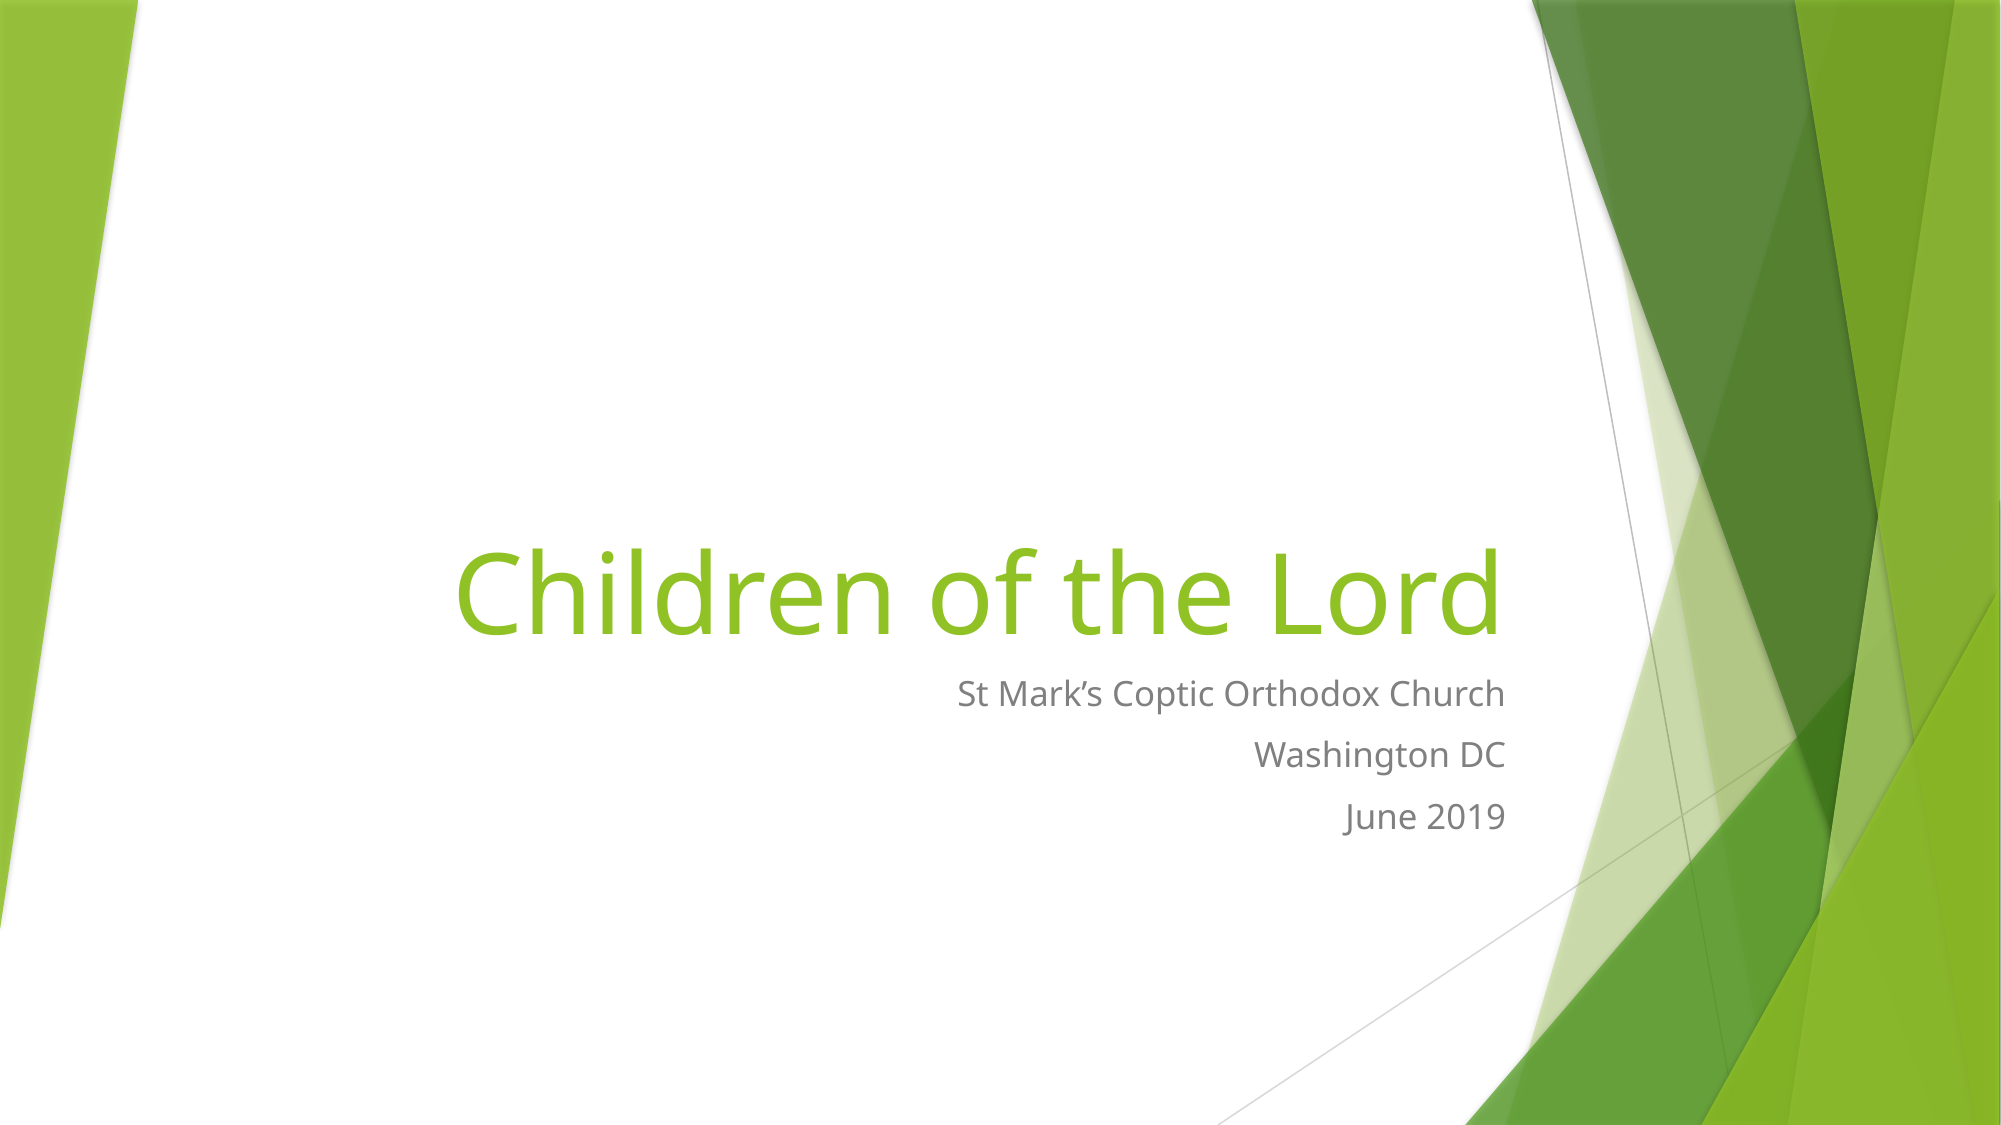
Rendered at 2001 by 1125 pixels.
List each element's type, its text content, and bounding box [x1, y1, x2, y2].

title Children of the Lord [247, 394, 1522, 664]
subtitle St Mark’s Coptic Orthodox Church Washington DC June 2019 [247, 664, 1522, 845]
